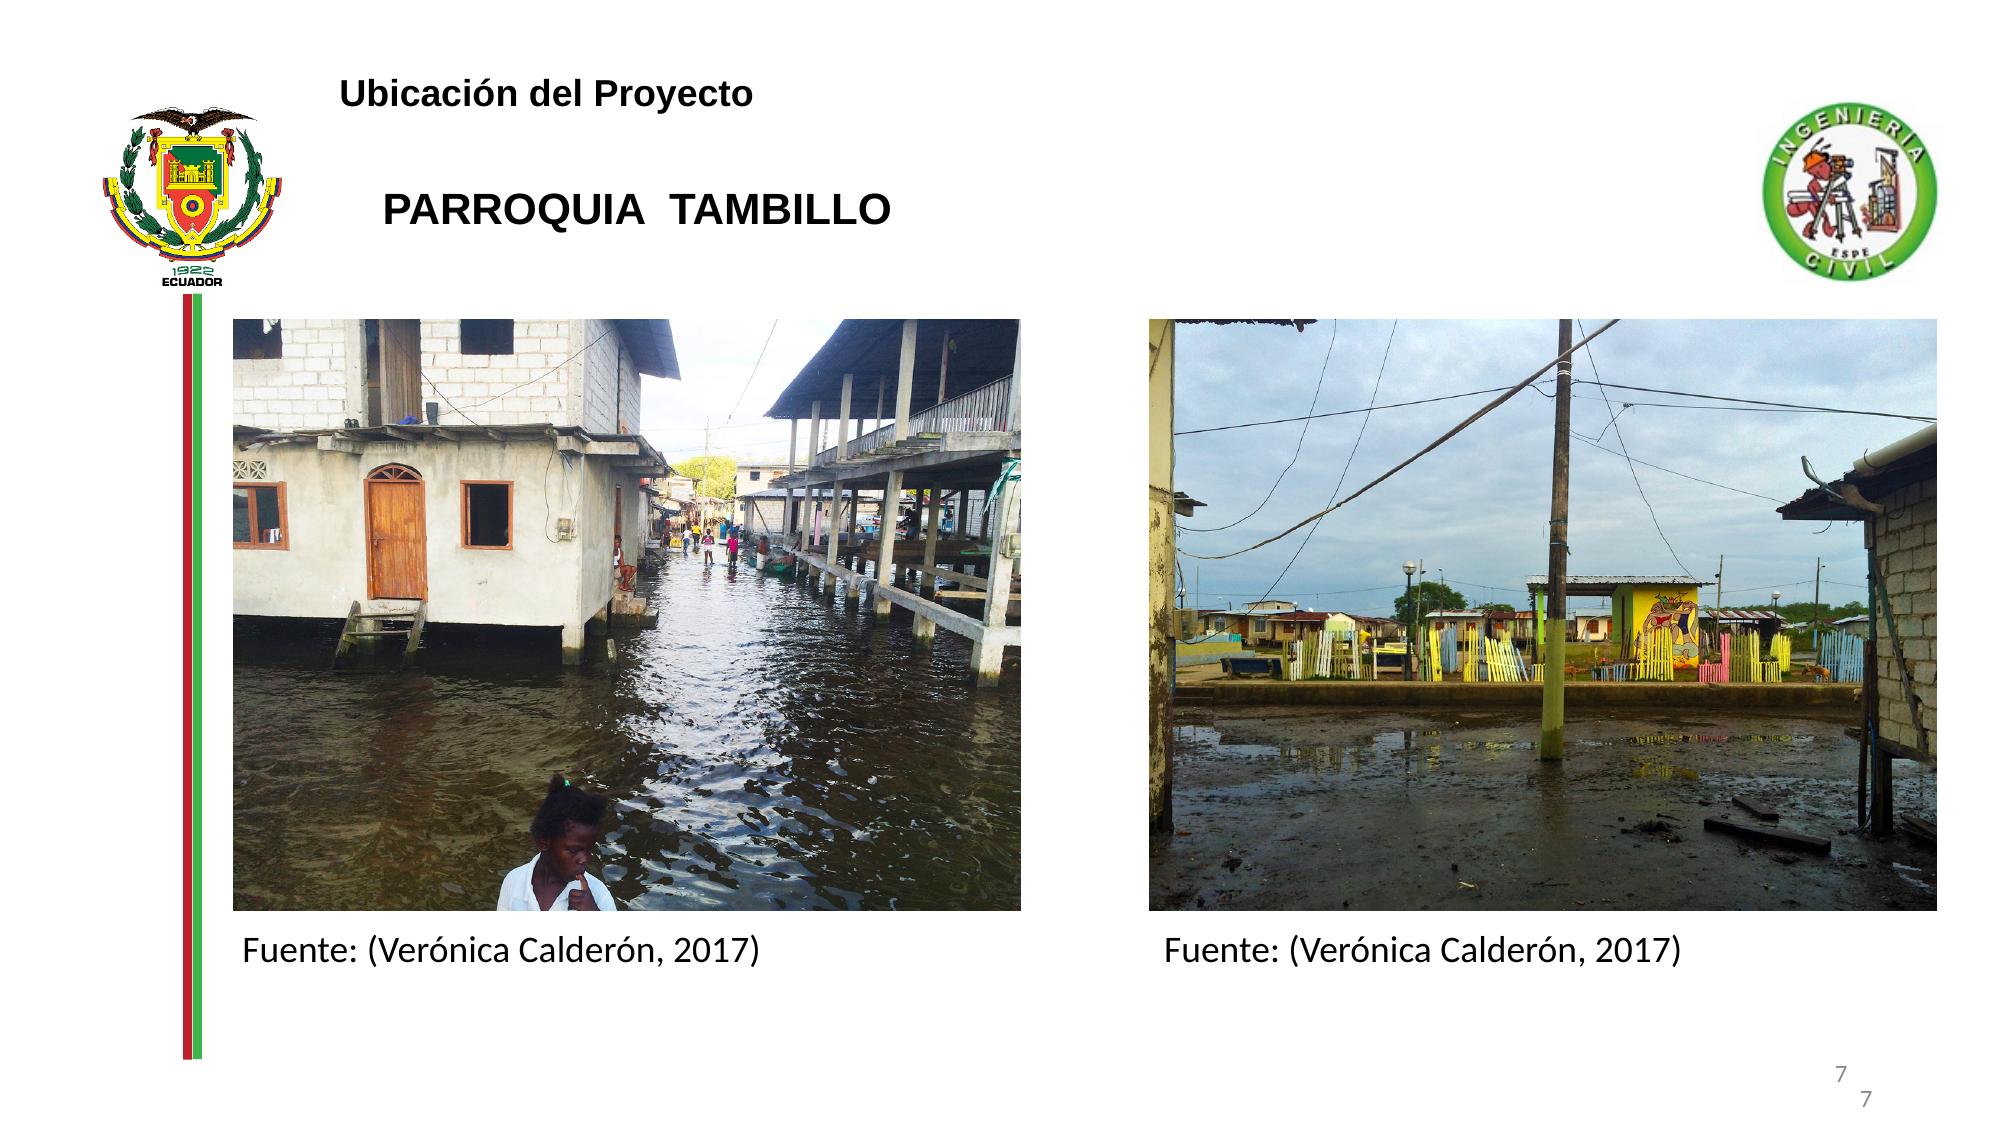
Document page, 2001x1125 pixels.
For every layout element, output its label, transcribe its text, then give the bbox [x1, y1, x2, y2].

text_box Fuente: (Verónica Calderón, 2017) [227, 917, 808, 977]
text_box [192, 293, 202, 1060]
text_box Ubicación del Proyecto [249, 39, 1363, 122]
picture [102, 106, 293, 286]
text_box Fuente: (Verónica Calderón, 2017) [1149, 918, 1729, 978]
text_box [183, 294, 192, 1060]
picture [1756, 98, 1944, 286]
picture [233, 319, 1021, 911]
slide_number 7 [1412, 1042, 1863, 1103]
text_box PARROQUIA TAMBILLO [293, 147, 1474, 241]
text_box 7 [1437, 1067, 1888, 1125]
picture [1149, 319, 1937, 911]
